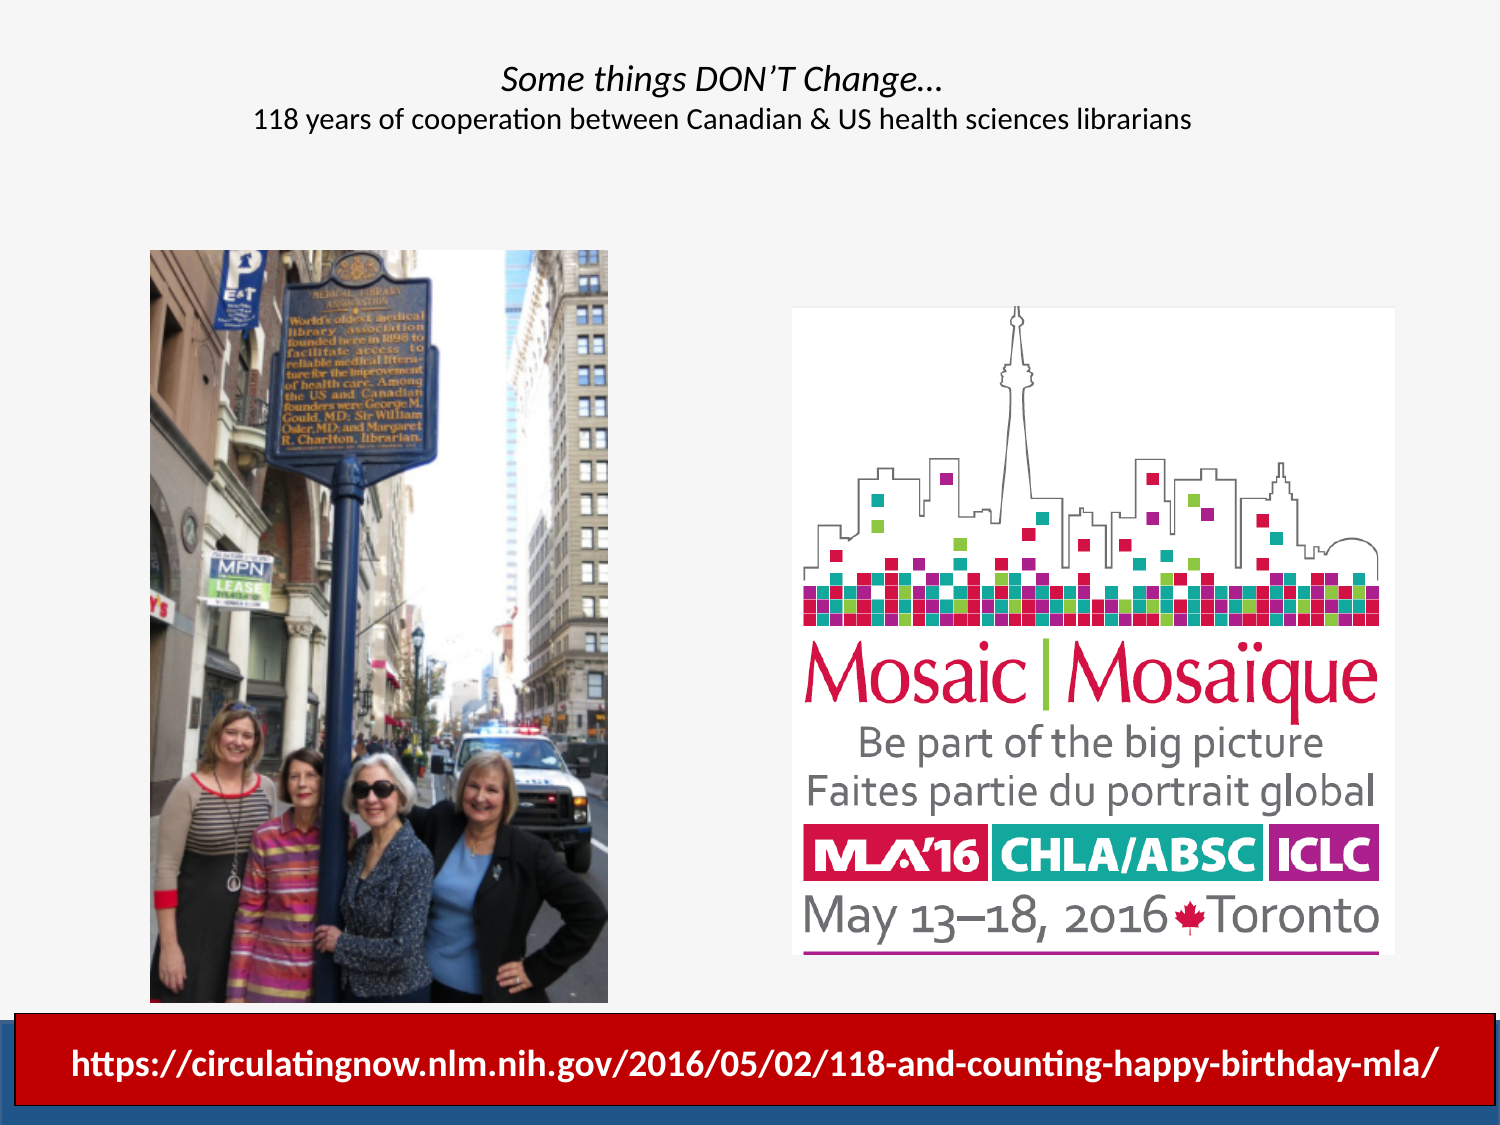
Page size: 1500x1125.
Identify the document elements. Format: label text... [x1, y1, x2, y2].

picture [149, 250, 608, 1003]
text_box https://circulatingnow.nlm.nih.gov/2016/05/02/118-and-counting-happy-birthday-mla/ [14, 1013, 1496, 1106]
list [791, 305, 1396, 955]
title Some things DON’T Change… 118 years of cooperation between Canadian & US health sciences librarians [50, 0, 1395, 145]
picture [12, 1022, 504, 1125]
